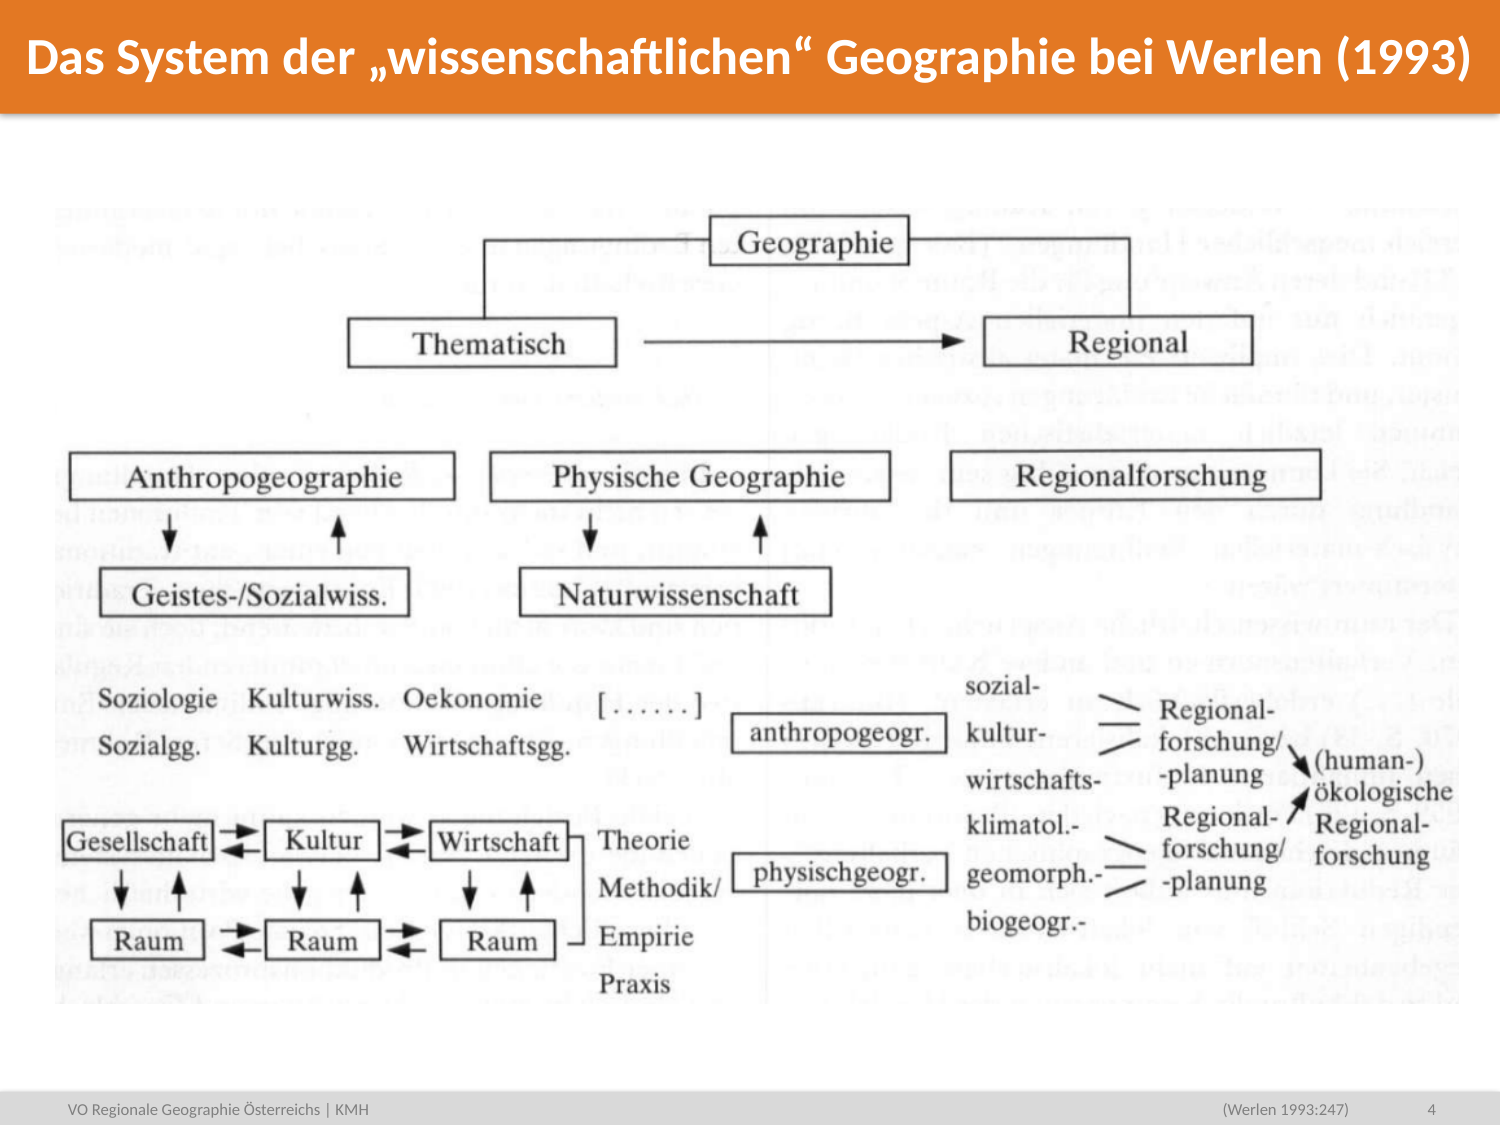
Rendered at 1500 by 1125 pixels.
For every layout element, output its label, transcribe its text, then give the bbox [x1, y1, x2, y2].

title Das System der „wissenschaftlichen“ Geographie bei Werlen (1993) [0, 15, 1500, 91]
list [55, 207, 1459, 1004]
list (Werlen 1993:247) [537, 1091, 1365, 1125]
